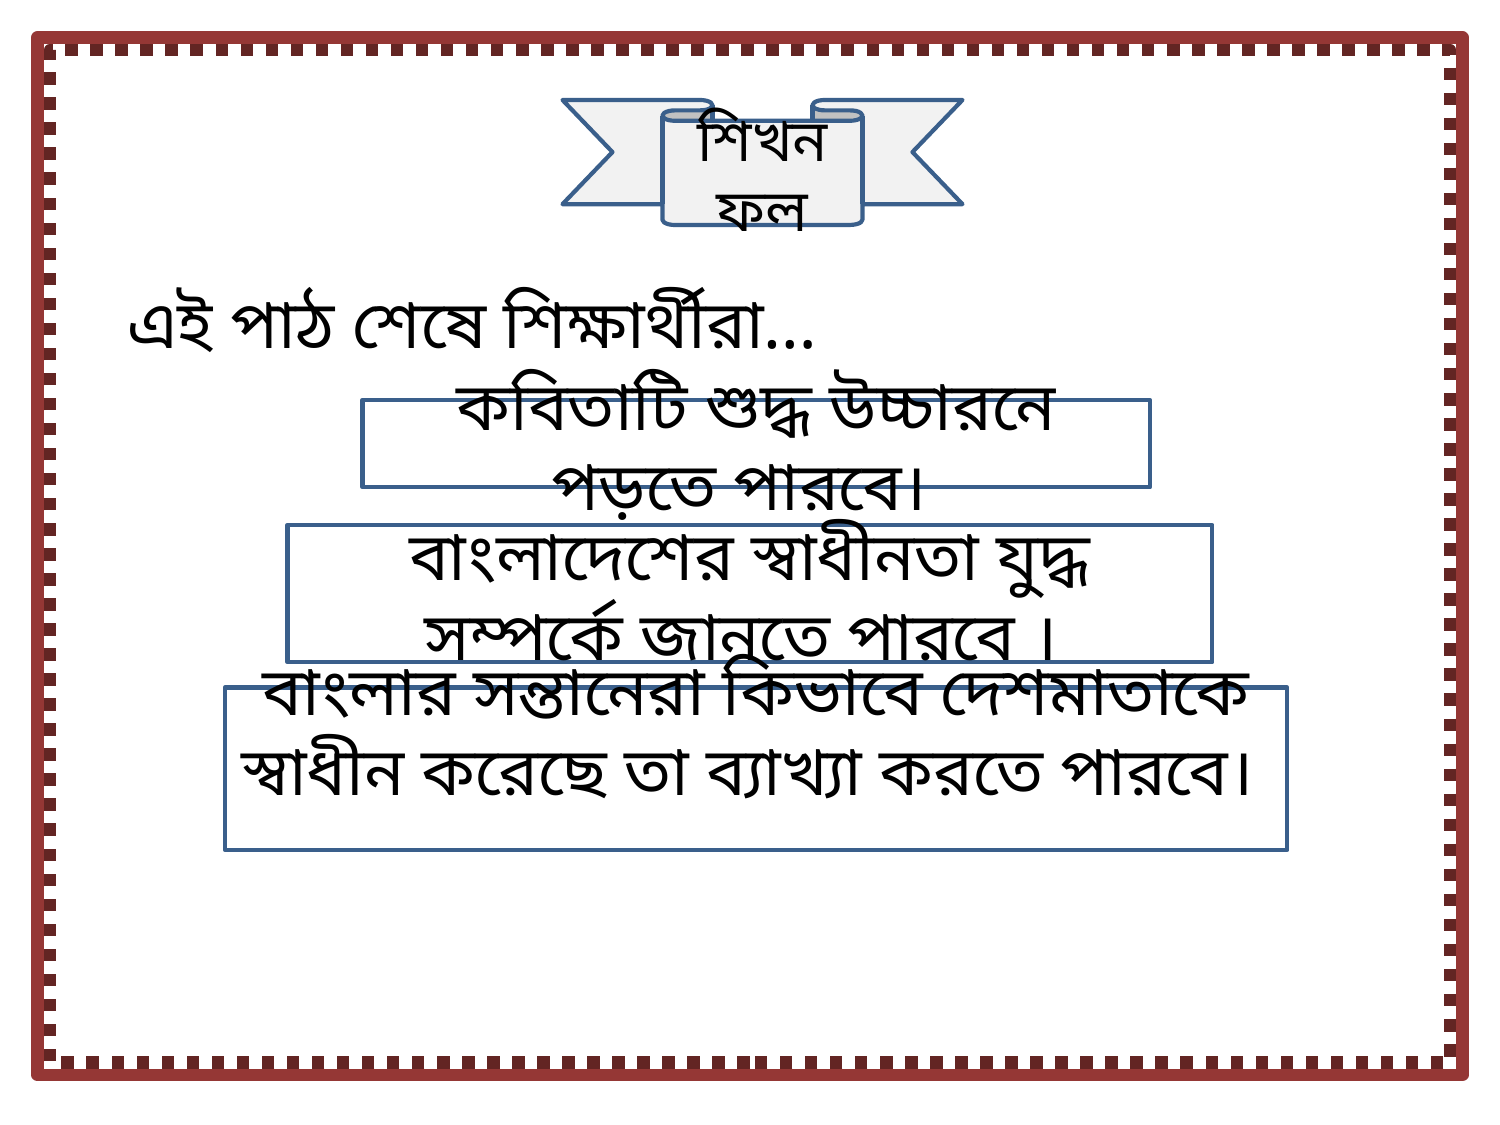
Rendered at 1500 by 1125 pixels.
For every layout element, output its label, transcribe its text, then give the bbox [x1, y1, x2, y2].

text_box বাংলার সন্তানেরা কিভাবে দেশমাতাকে স্বাধীন করেছে তা ব্যাখ্যা করতে পারবে। [223, 685, 1289, 852]
text_box [35, 35, 1464, 1077]
text_box শিখনফল [560, 97, 965, 228]
text_box এই পাঠ শেষে শিক্ষার্থীরা… [112, 274, 863, 370]
text_box বাংলাদেশের স্বাধীনতা যুদ্ধ সম্পর্কে জানতে পারবে । [285, 523, 1214, 664]
text_box কবিতাটি শুদ্ধ উচ্চারনে পড়তে পারবে। [360, 398, 1152, 489]
text_box [48, 48, 1452, 1065]
